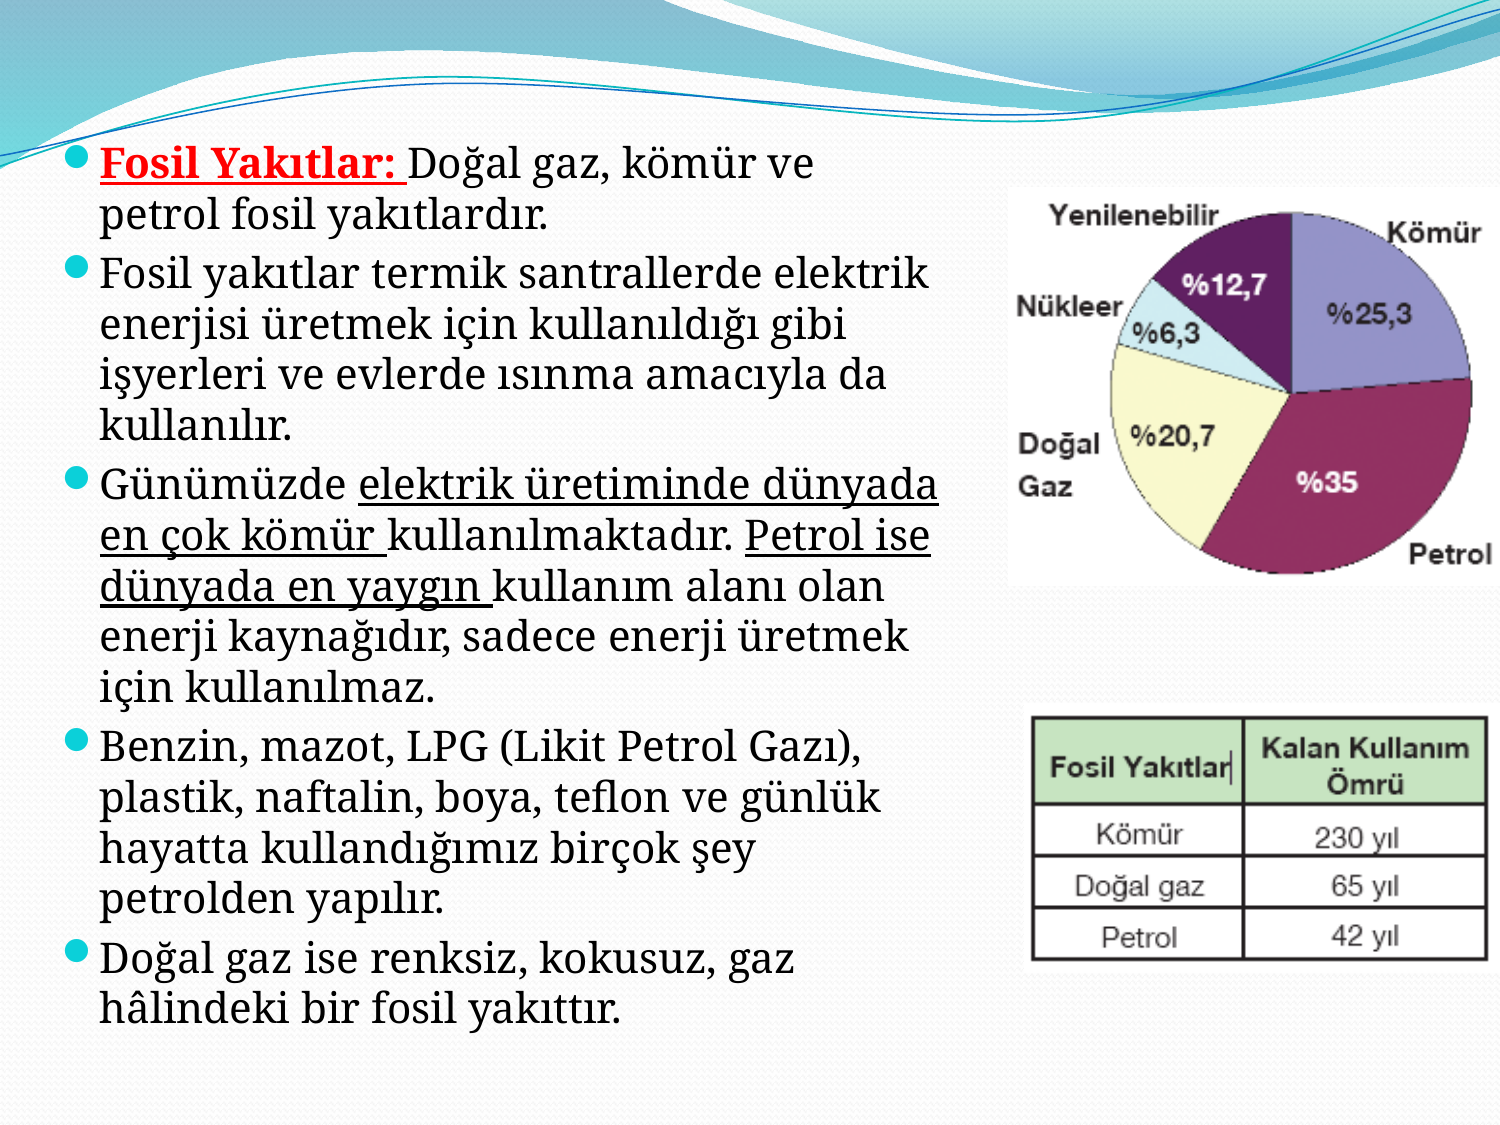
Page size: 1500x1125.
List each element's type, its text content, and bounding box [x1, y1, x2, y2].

picture [1008, 187, 1500, 587]
picture [1023, 702, 1500, 973]
list Fosil Yakıtlar: Doğal gaz, kömür ve petrol fosil yakıtlardır. Fosil yakıtlar termik santrallerde elektrik enerjisi üretmek için kullanıldığı gibi işyerleri ve evlerde ısınma amacıyla da kullanılır. Günümüzde elektrik üretiminde dünyada en çok kömür kullanılmaktadır. Petrol ise dünyada en yaygın kullanım alanı olan enerji kaynağıdır, sadece enerji üretmek için kullanılmaz. Benzin, mazot, LPG (Likit Petrol Gazı), plastik, naftalin, boya, teflon ve günlük hayatta kullandığımız birçok şey petrolden yapılır. Doğal gaz ise renksiz, kokusuz, gaz hâlindeki bir fosil yakıttır. [46, 128, 957, 1090]
